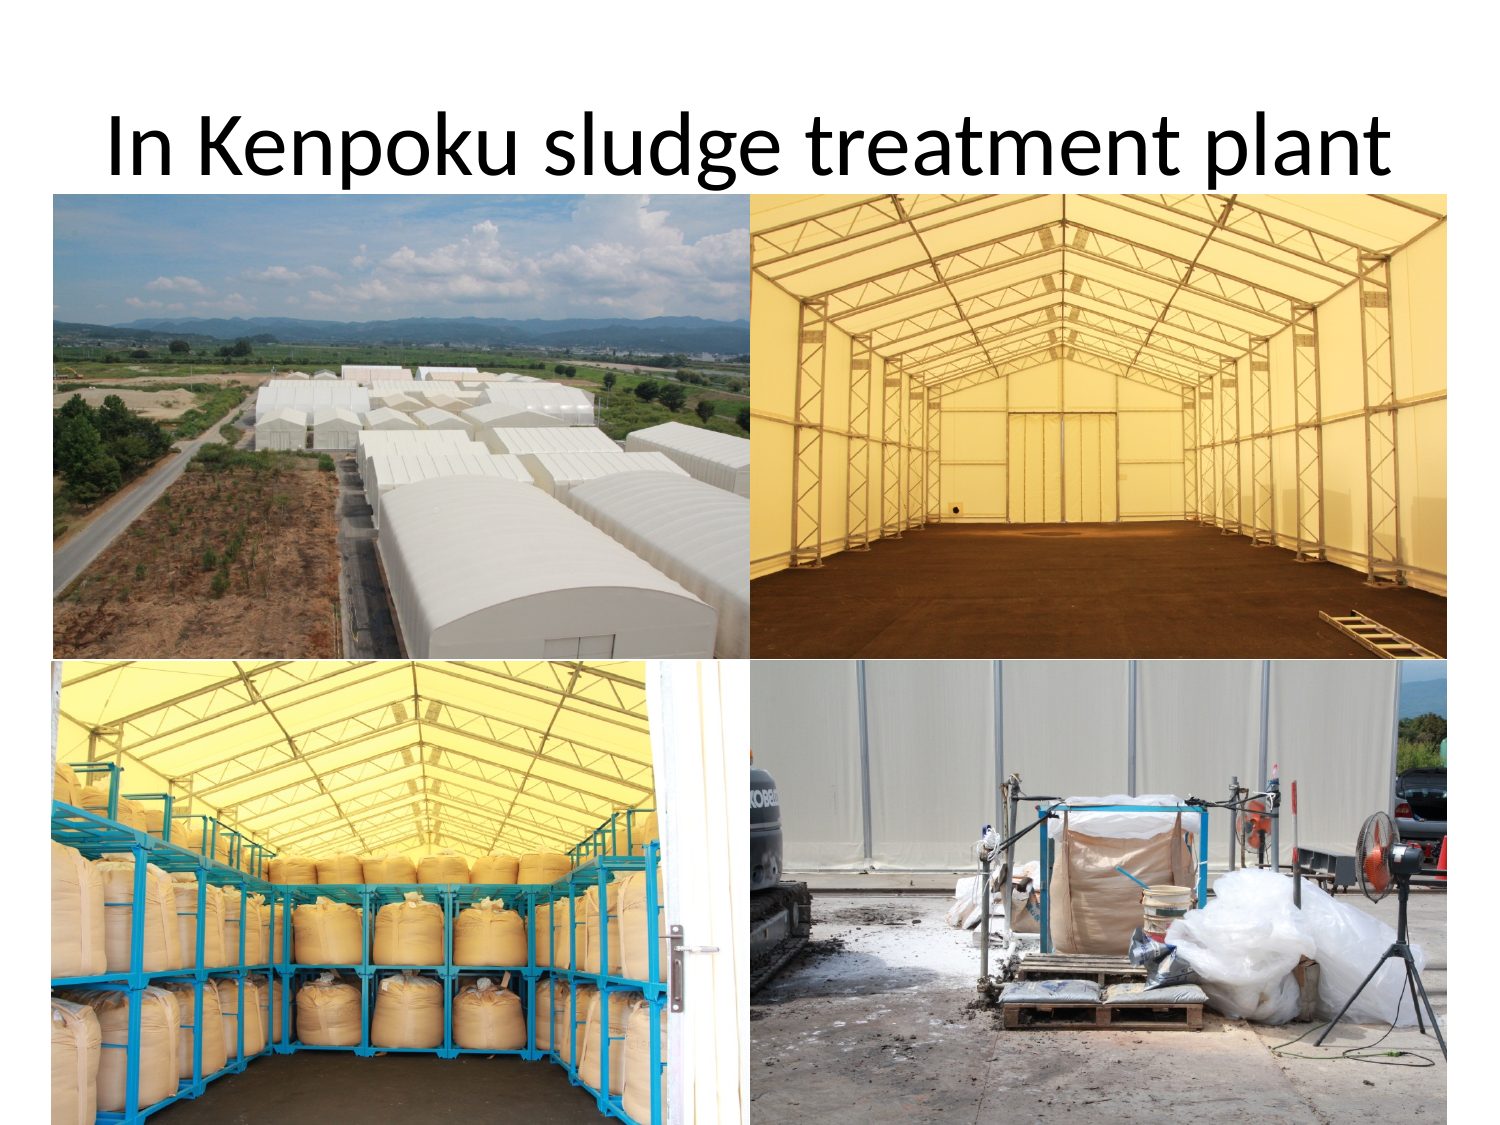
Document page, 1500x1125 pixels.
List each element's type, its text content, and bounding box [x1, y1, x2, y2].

picture [51, 985, 130, 1125]
picture [138, 974, 196, 1115]
picture [96, 980, 128, 987]
picture [51, 194, 1447, 1125]
title In Kenpoku sludge treatment plant [75, 45, 1425, 193]
